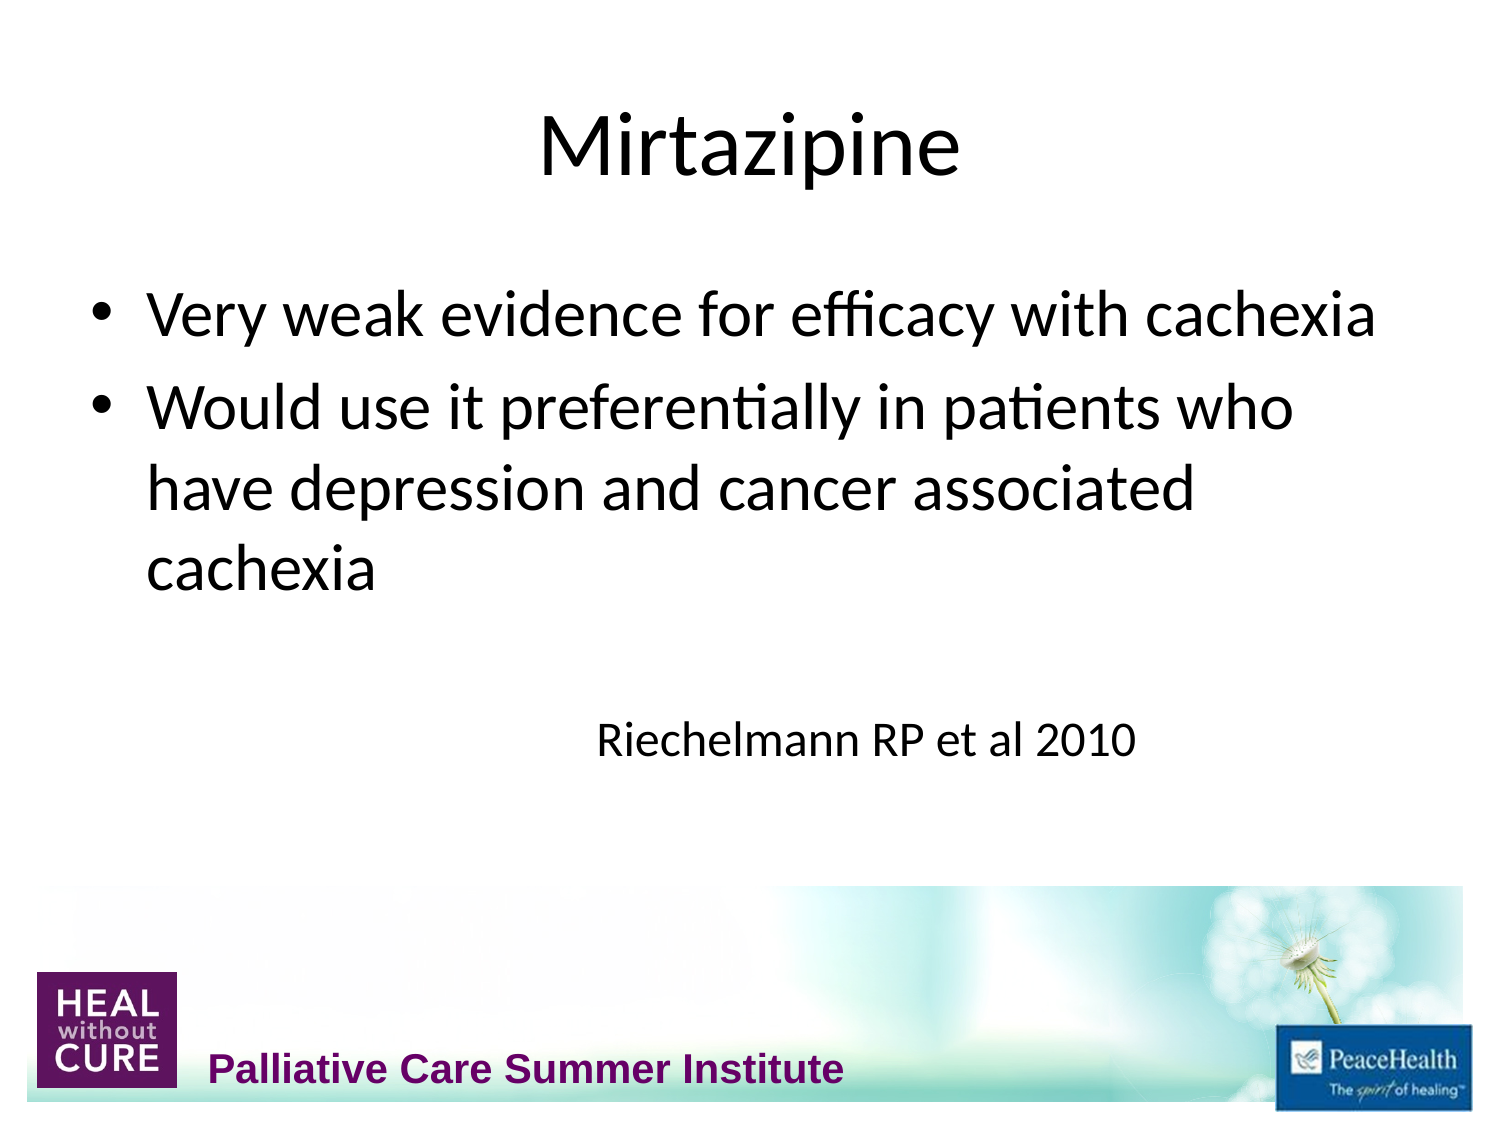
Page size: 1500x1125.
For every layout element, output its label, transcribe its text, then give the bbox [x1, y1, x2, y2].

list Very weak evidence for efficacy with cachexia Would use it preferentially in patients who have depression and cancer associated cachexia Riechelmann RP et al 2010 [75, 262, 1425, 1005]
picture [27, 886, 1473, 1112]
title Mirtazipine [75, 45, 1425, 233]
